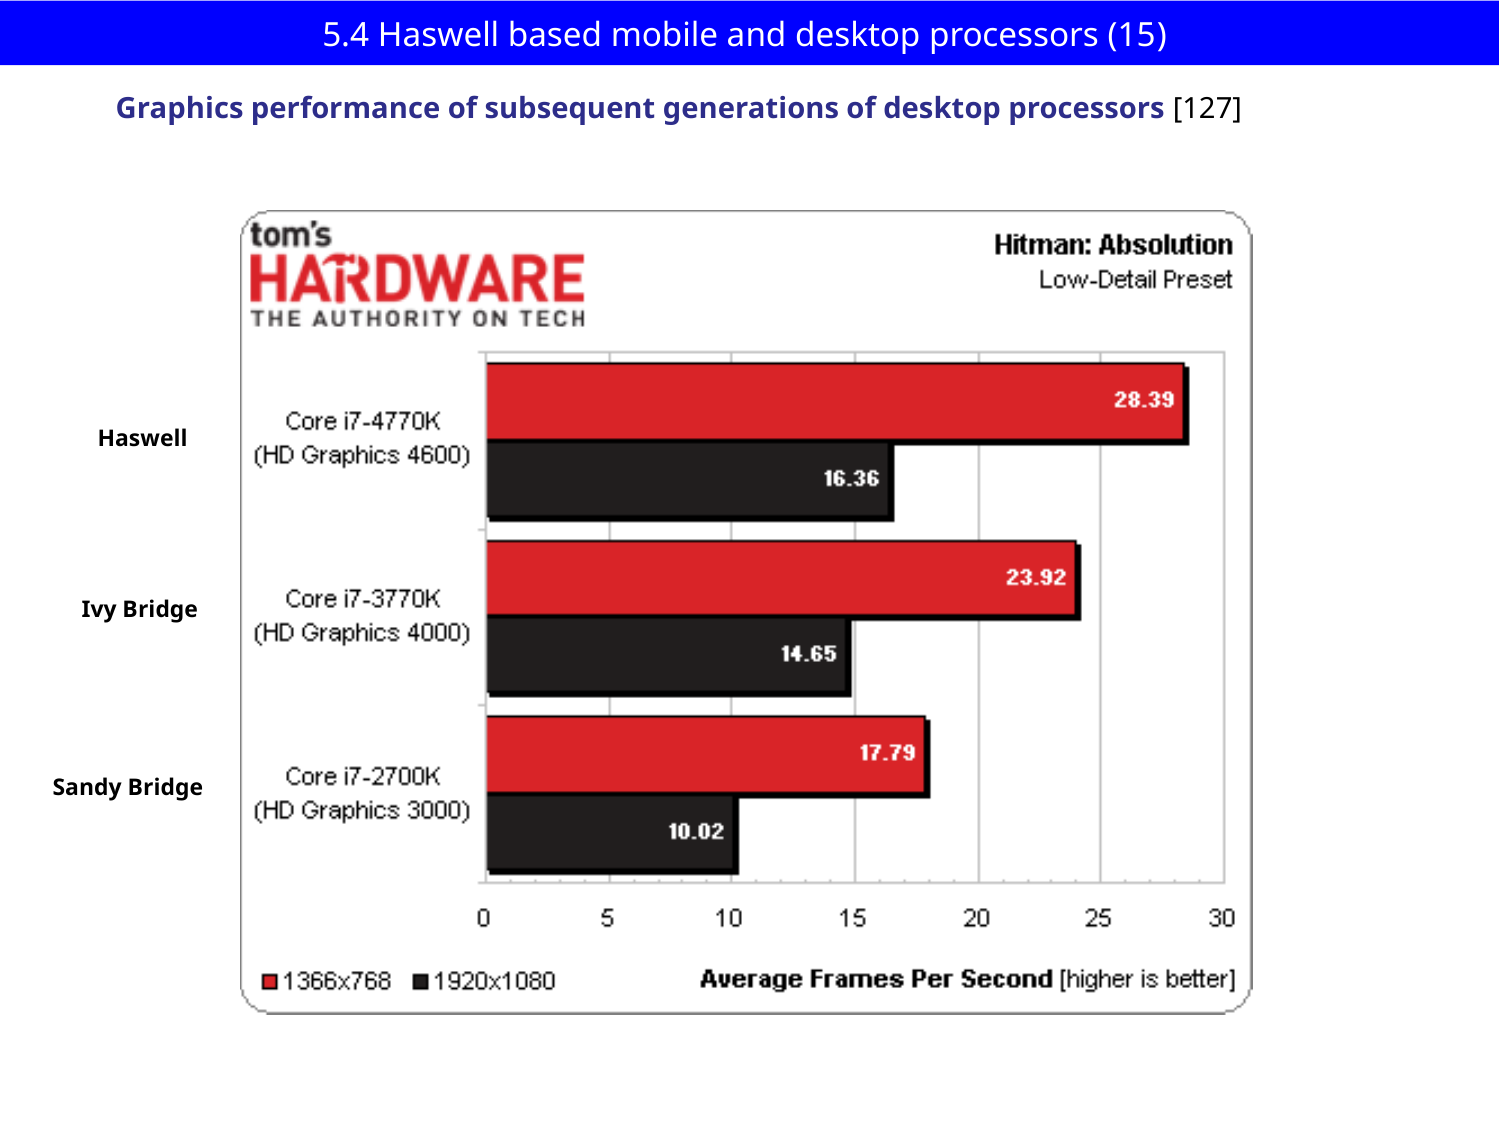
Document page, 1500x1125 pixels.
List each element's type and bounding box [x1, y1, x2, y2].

text_box [100, 82, 1265, 132]
text_box [82, 415, 203, 458]
text_box [37, 765, 219, 808]
text_box [0, 0, 1499, 66]
picture [240, 209, 1253, 1015]
text_box [66, 586, 214, 629]
